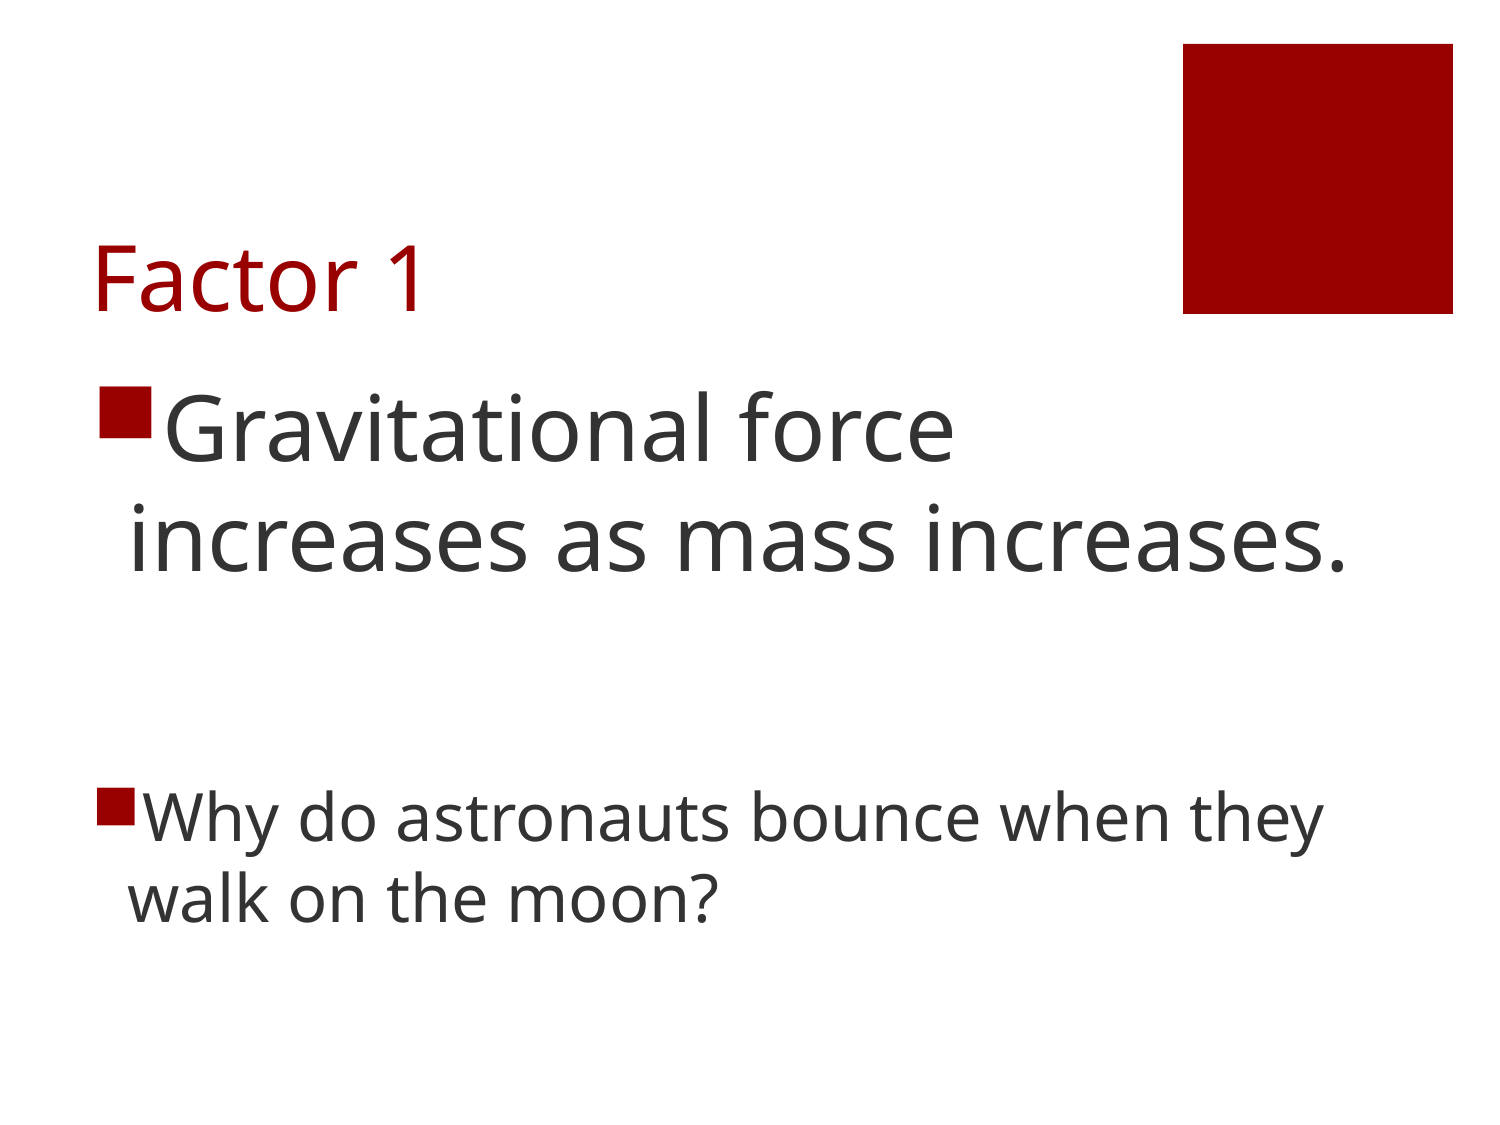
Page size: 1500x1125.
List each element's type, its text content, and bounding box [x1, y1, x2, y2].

title Factor 1 [75, 149, 1143, 338]
list Gravitational force increases as mass increases. Why do astronauts bounce when they walk on the moon? [75, 362, 1391, 1005]
